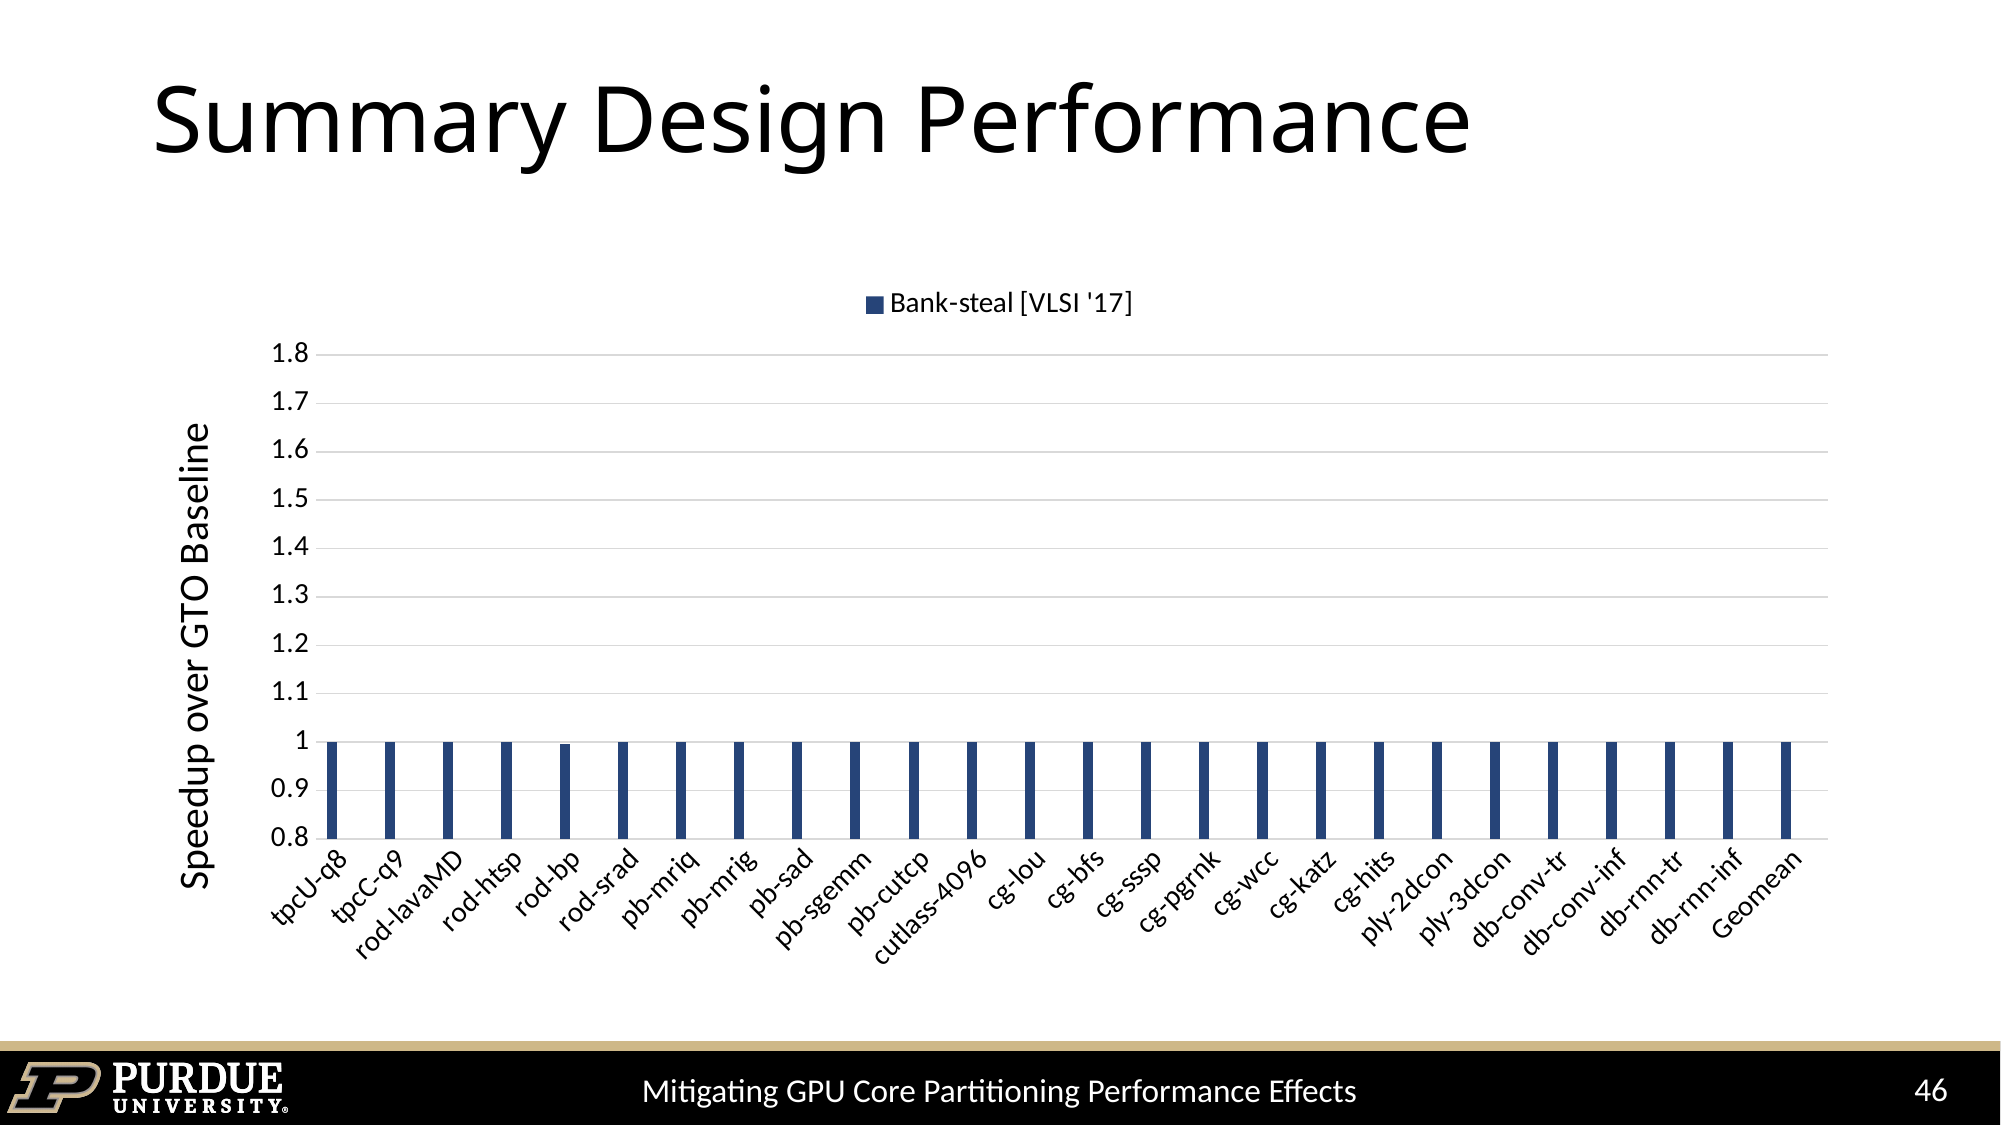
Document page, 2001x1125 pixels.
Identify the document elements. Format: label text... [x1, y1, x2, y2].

title Summary Design Performance [137, 37, 1863, 209]
picture [7, 1062, 288, 1113]
slide_number 46 [1862, 1051, 2000, 1125]
chart [137, 273, 1863, 988]
